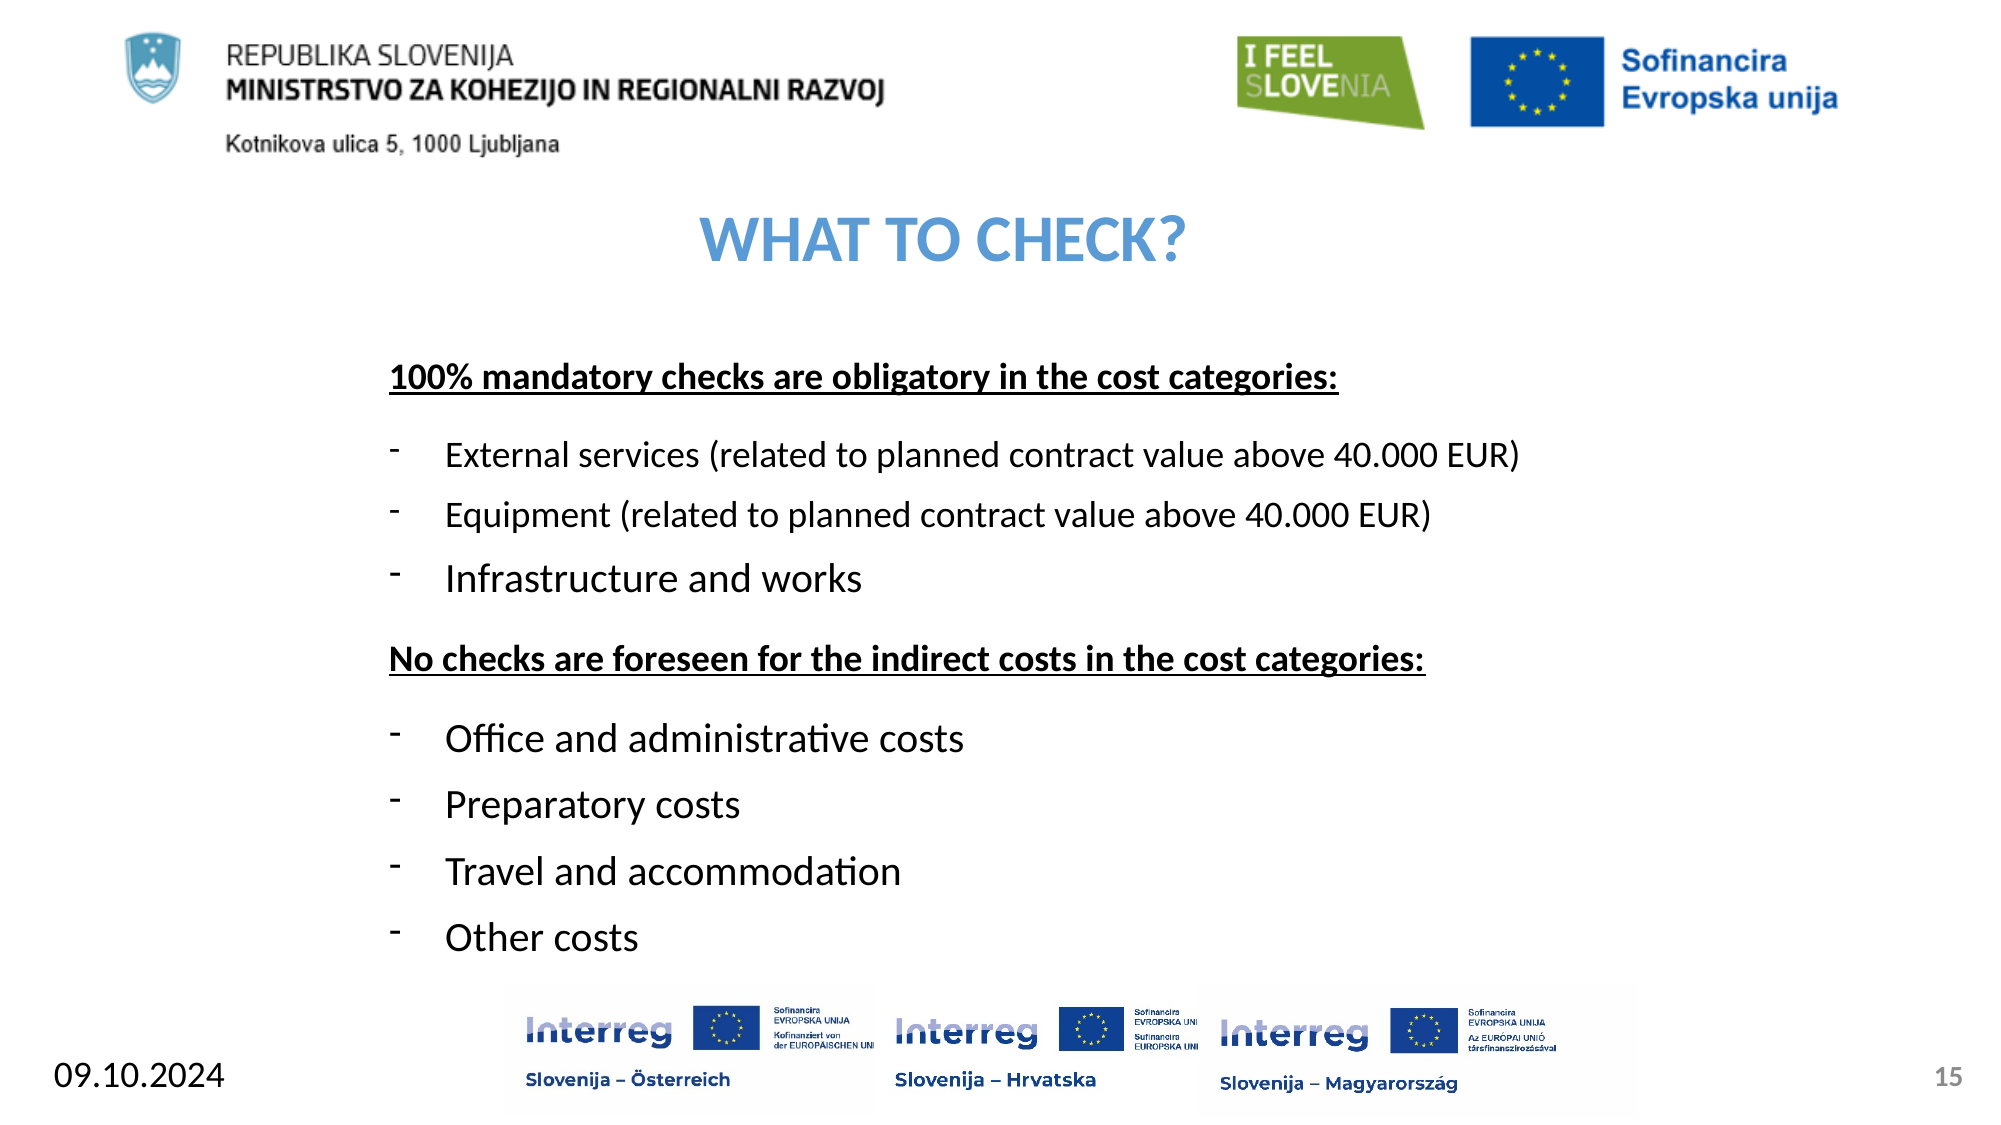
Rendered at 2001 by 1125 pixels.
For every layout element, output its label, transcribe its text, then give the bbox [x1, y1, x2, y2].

picture [504, 983, 1638, 1118]
picture [115, 14, 1851, 209]
title WHAT TO CHECK? [81, 196, 1807, 366]
text_box 100% mandatory checks are obligatory in the cost categories: External services (related to planned contract value above 40.000 EUR) Equipment (related to planned contract value above 40.000 EUR) Infrastructure and works No checks are foreseen for the indirect costs in the cost categories: Office and administrative costs Preparatory costs Travel and accommodation Other costs [374, 366, 1585, 967]
